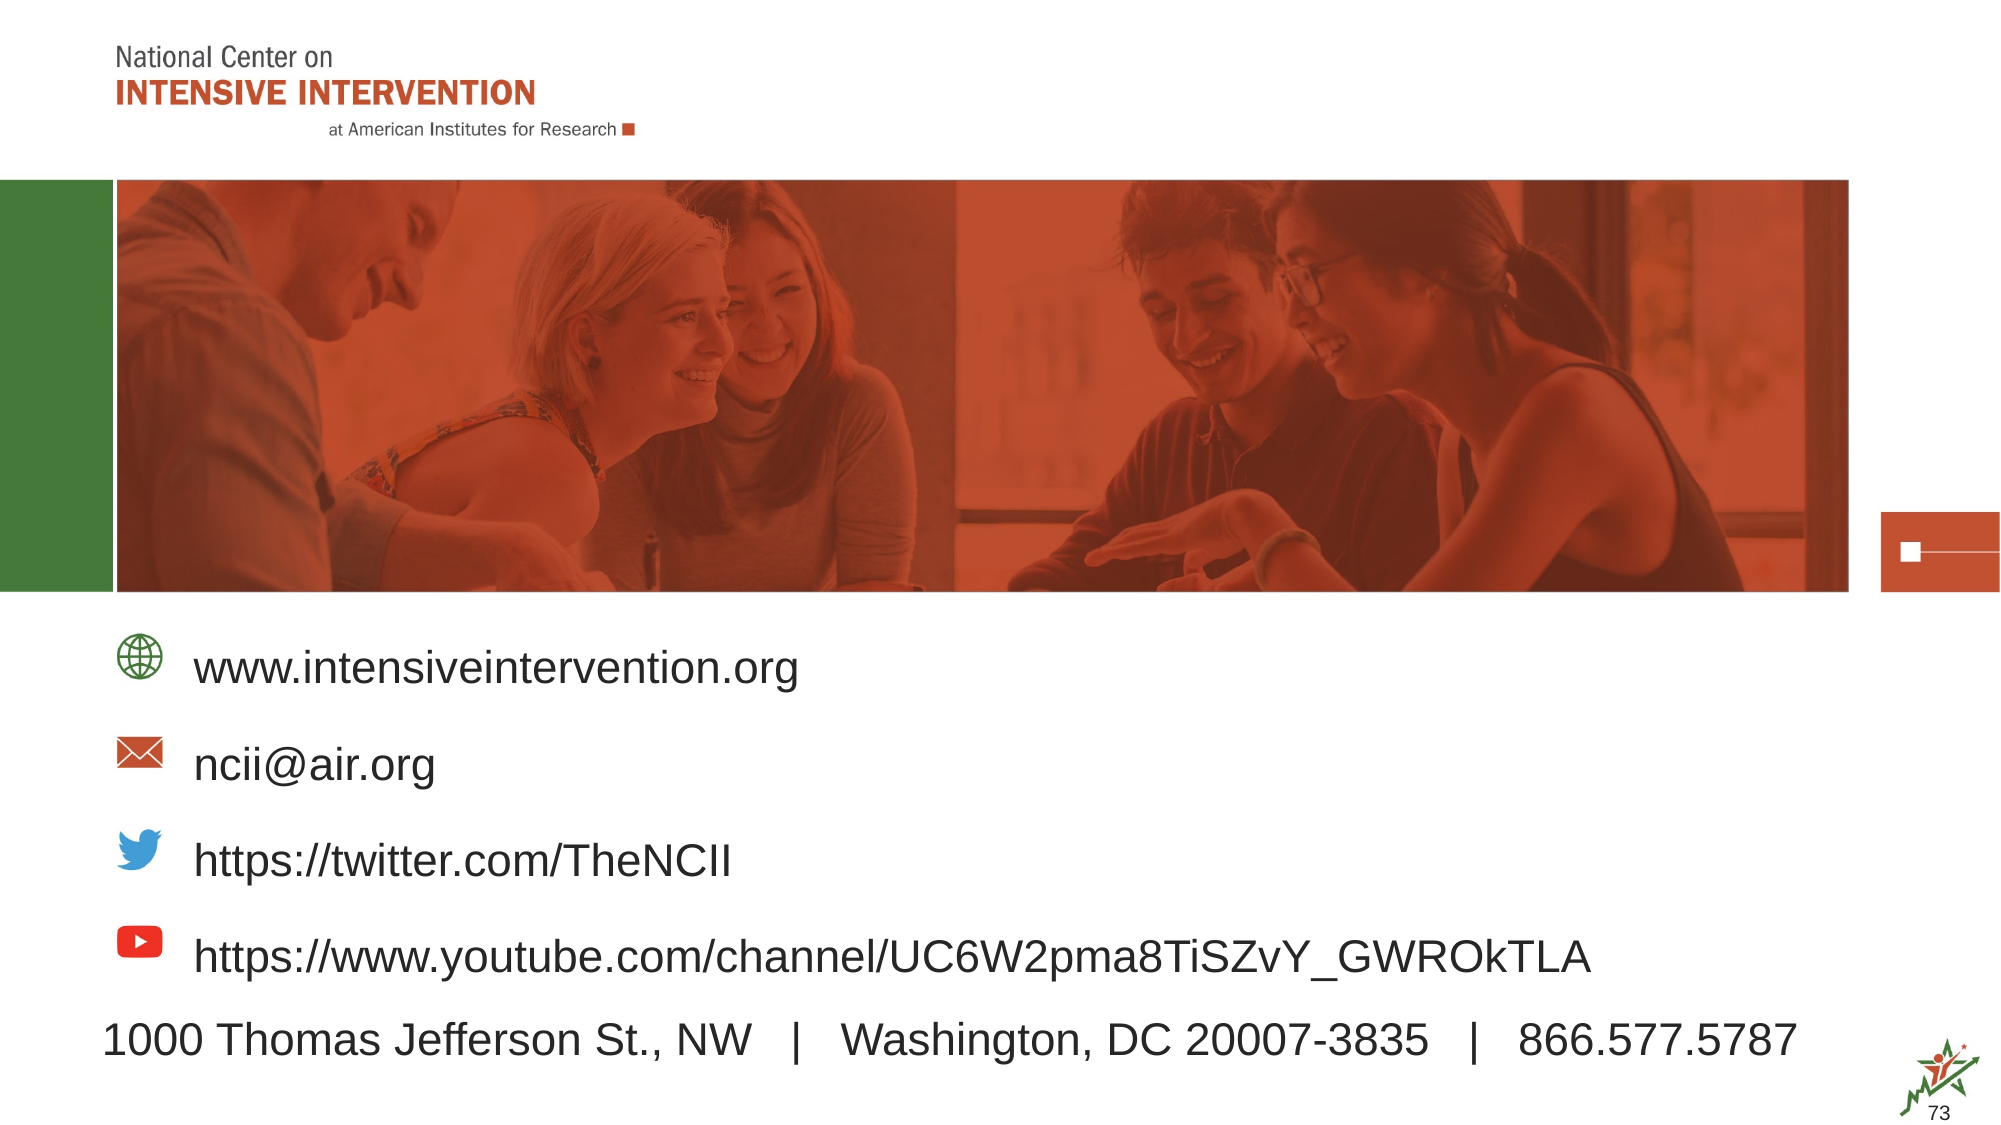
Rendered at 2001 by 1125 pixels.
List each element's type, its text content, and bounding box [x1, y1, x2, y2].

slide_number 73 [1925, 1099, 1951, 1125]
picture [0, 0, 2000, 1125]
